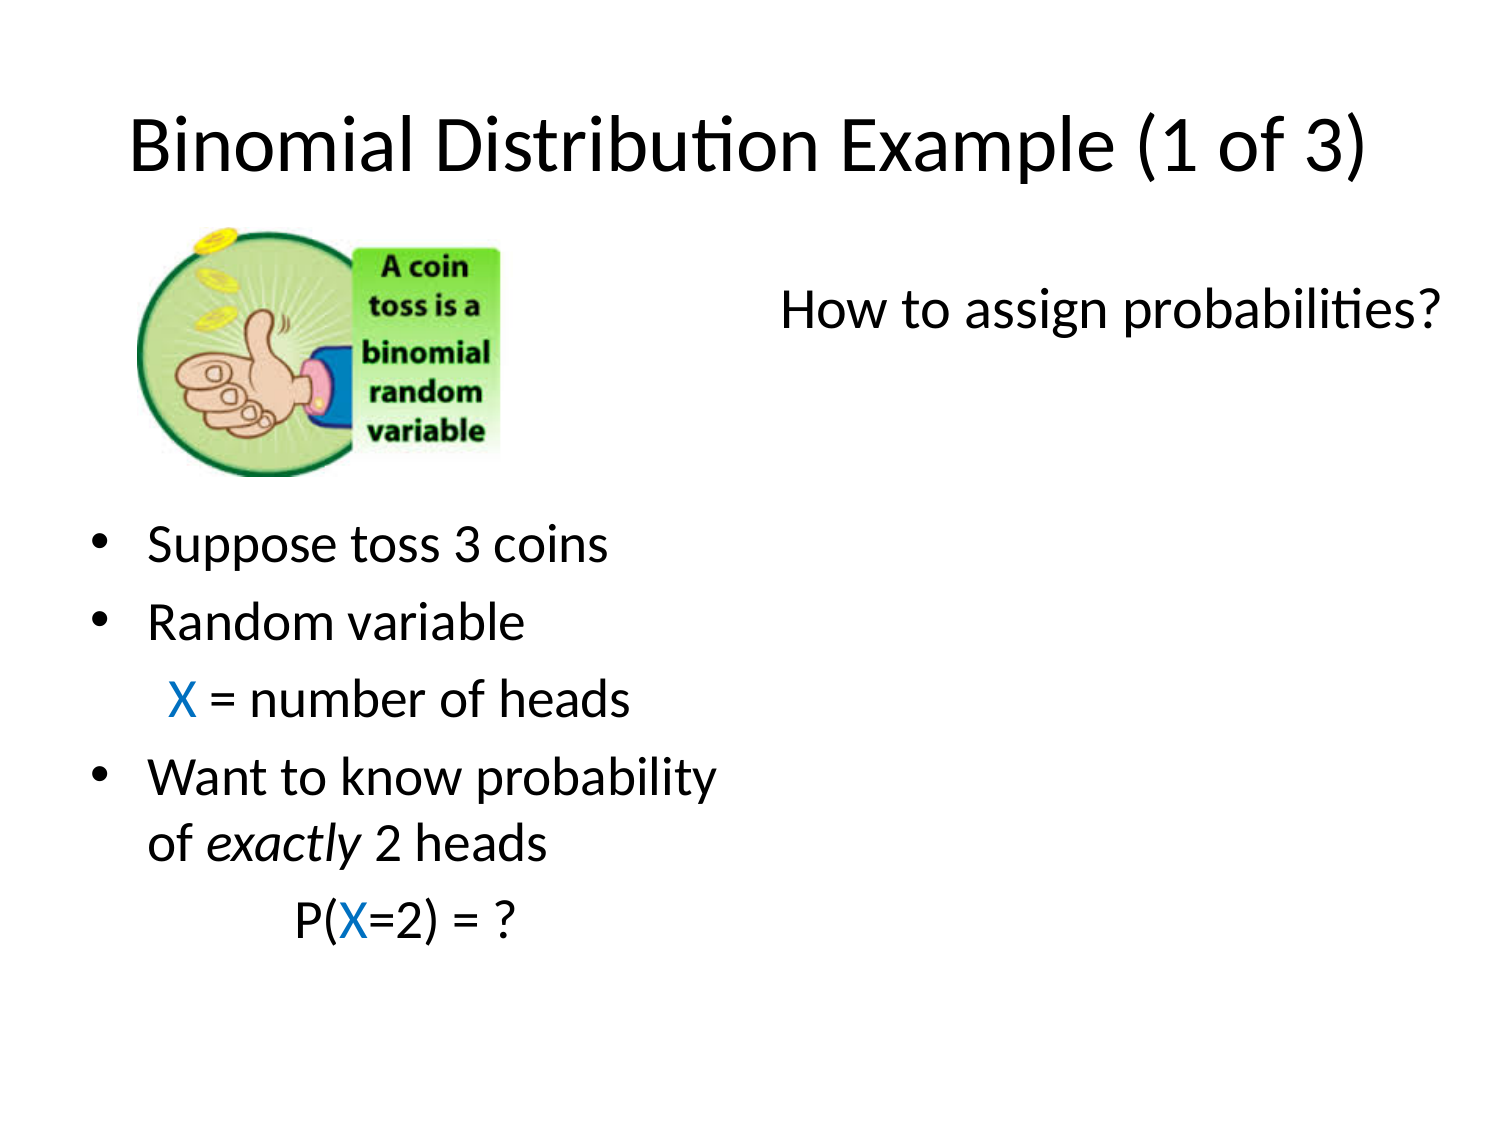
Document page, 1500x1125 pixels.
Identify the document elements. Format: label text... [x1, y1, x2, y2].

title Binomial Distribution Example (1 of 3) [75, 45, 1425, 233]
picture [137, 227, 513, 477]
list How to assign probabilities? [762, 262, 1461, 367]
list Suppose toss 3 coins Random variable X = number of heads Want to know probability of exactly 2 heads P(X=2) = ? [75, 500, 738, 1005]
